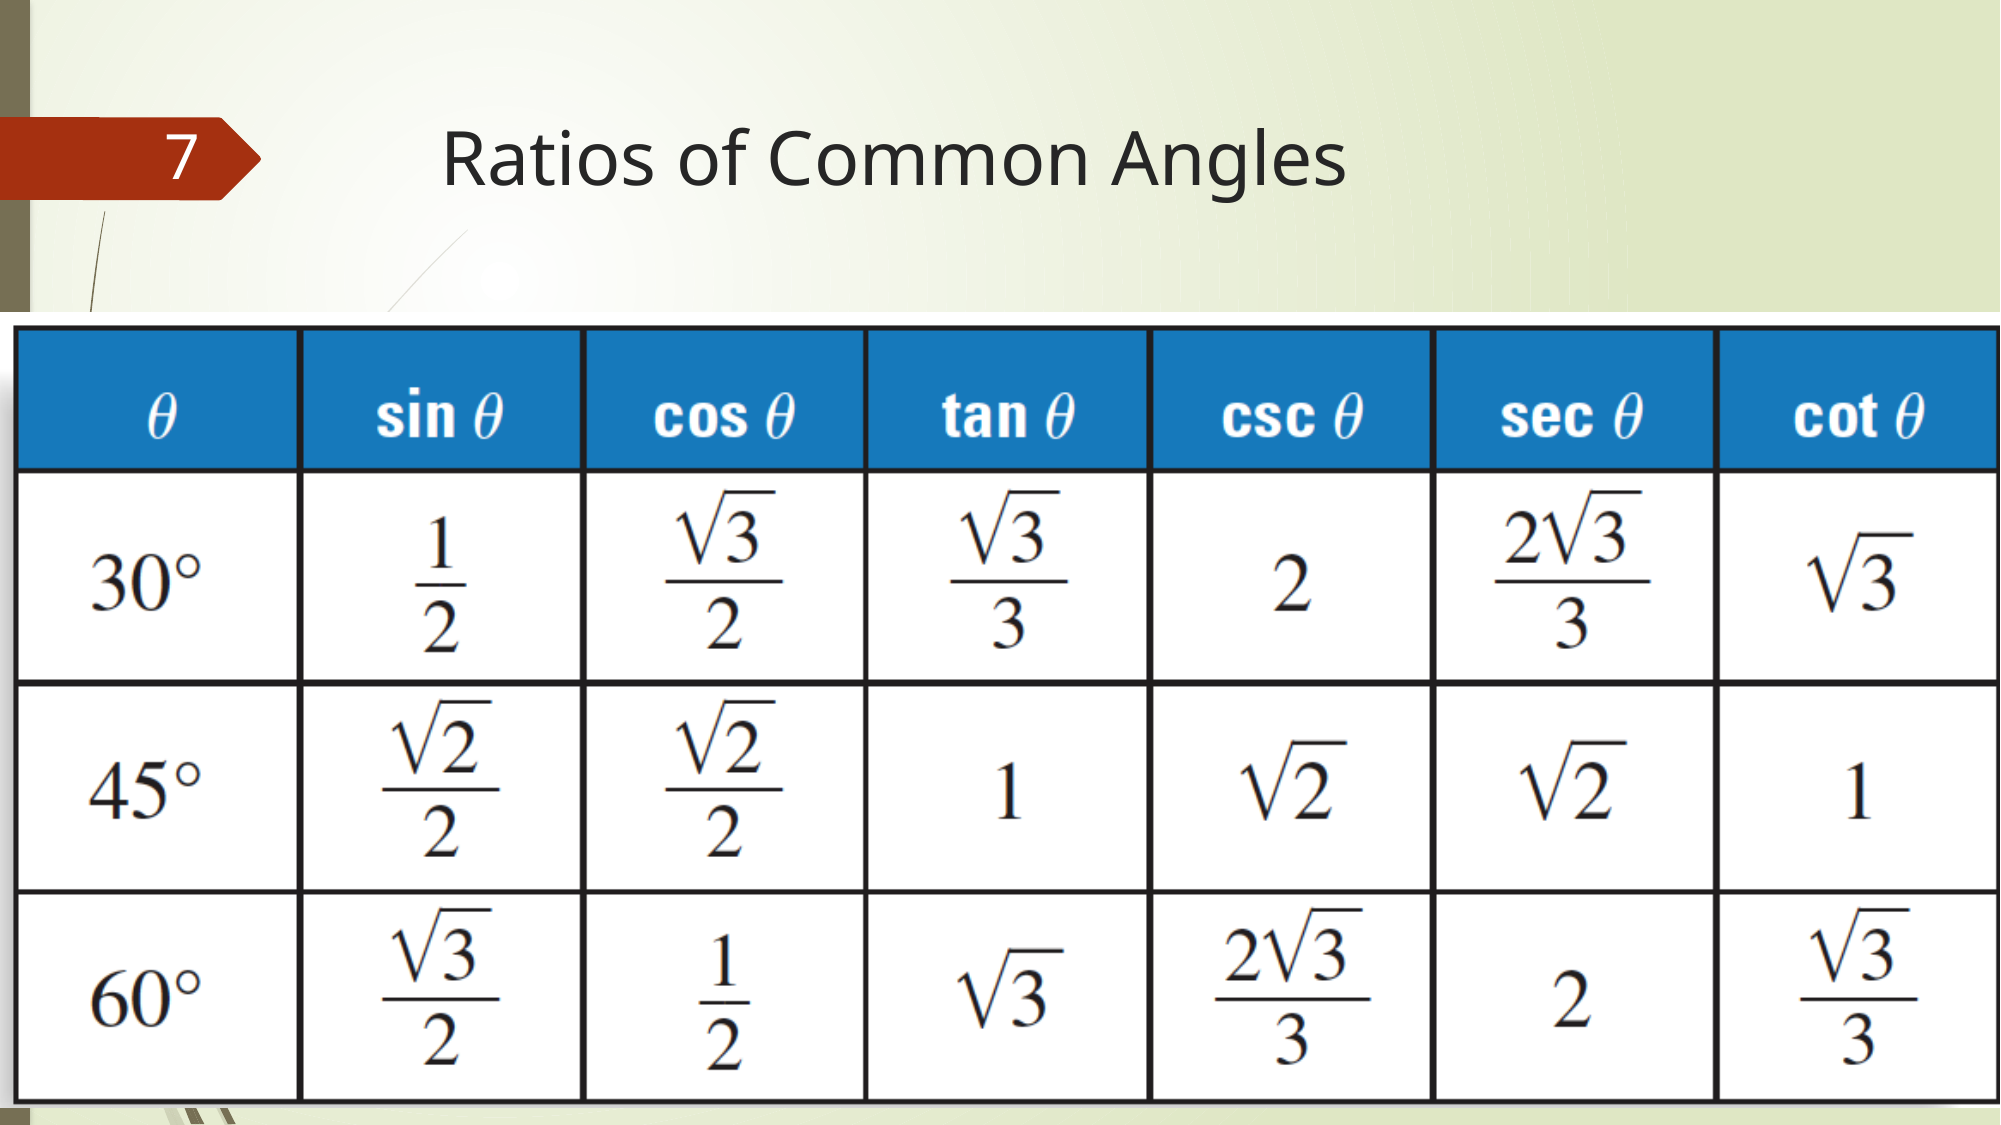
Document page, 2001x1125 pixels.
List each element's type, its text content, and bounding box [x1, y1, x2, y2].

slide_number 7 [87, 129, 216, 190]
picture [0, 312, 2000, 1108]
title Ratios of Common Angles [425, 102, 1888, 312]
